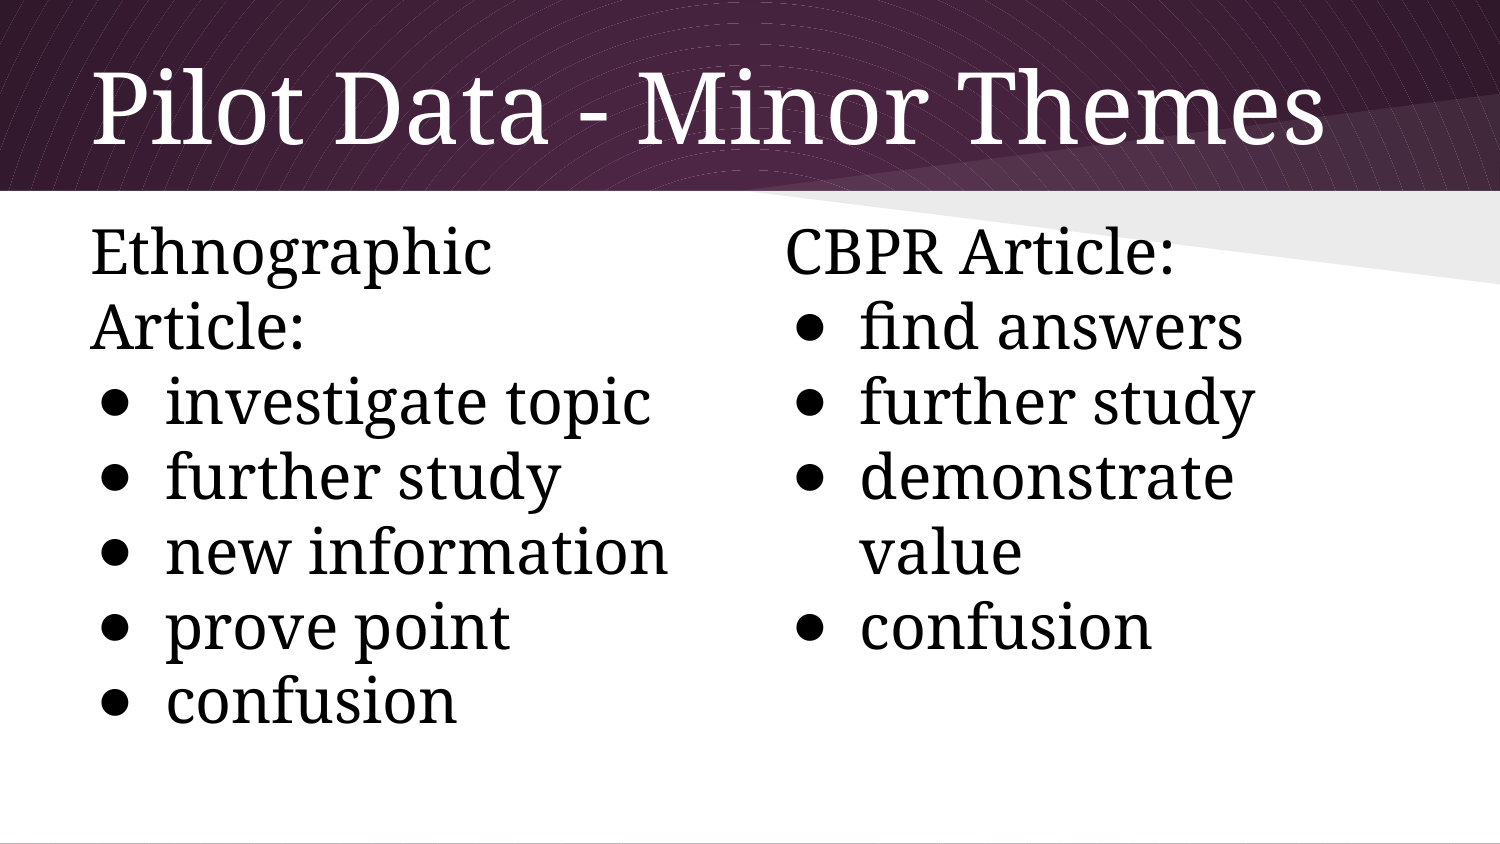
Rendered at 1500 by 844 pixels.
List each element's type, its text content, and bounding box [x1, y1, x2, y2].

title Pilot Data - Minor Themes [75, 33, 1425, 175]
list Ethnographic Article: investigate topic further study new information prove point confusion [75, 196, 731, 808]
list CBPR Article: find answers further study demonstrate value confusion [769, 196, 1425, 808]
